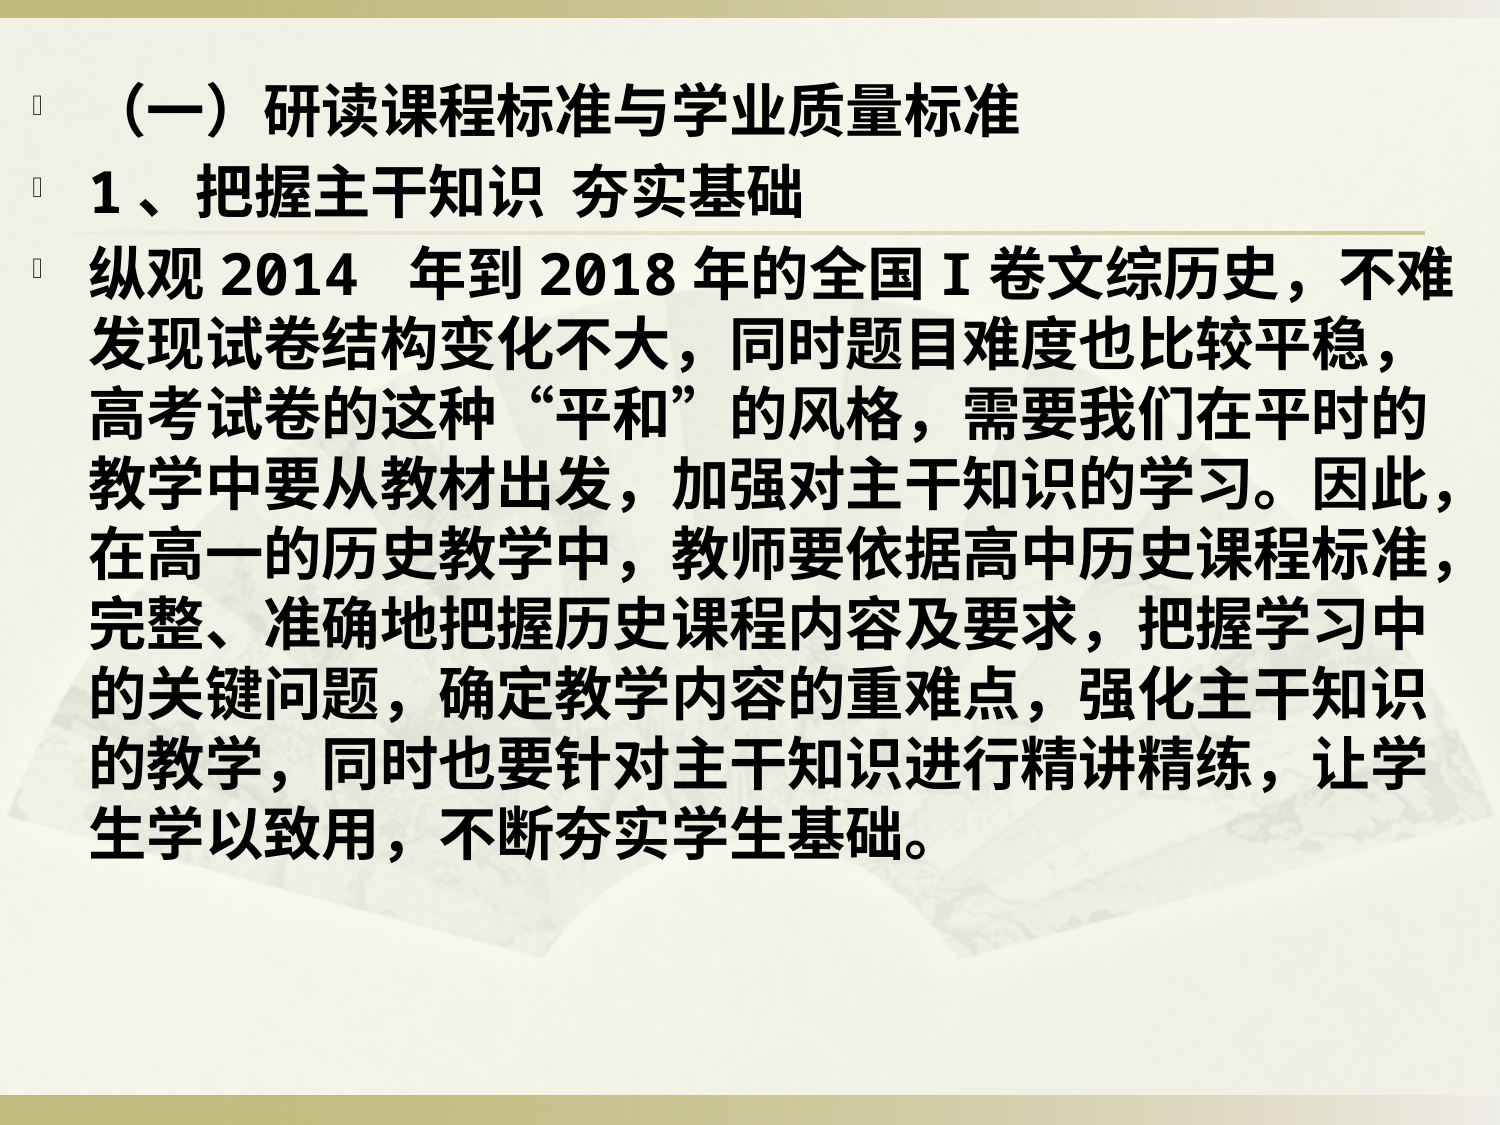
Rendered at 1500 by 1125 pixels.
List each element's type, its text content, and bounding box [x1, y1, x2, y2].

list （一）研读课程标准与学业质量标准 1、把握主干知识 夯实基础 纵观2014 年到2018年的全国I卷文综历史，不难发现试卷结构变化不大，同时题目难度也比较平稳，高考试卷的这种“平和”的风格，需要我们在平时的教学中要从教材出发，加强对主干知识的学习。因此，在高一的历史教学中，教师要依据高中历史课程标准，完整、准确地把握历史课程内容及要求，把握学习中的关键问题，确定教学内容的重难点，强化主干知识的教学，同时也要针对主干知识进行精讲精练，让学生学以致用，不断夯实学生基础。 [17, 66, 1471, 1035]
